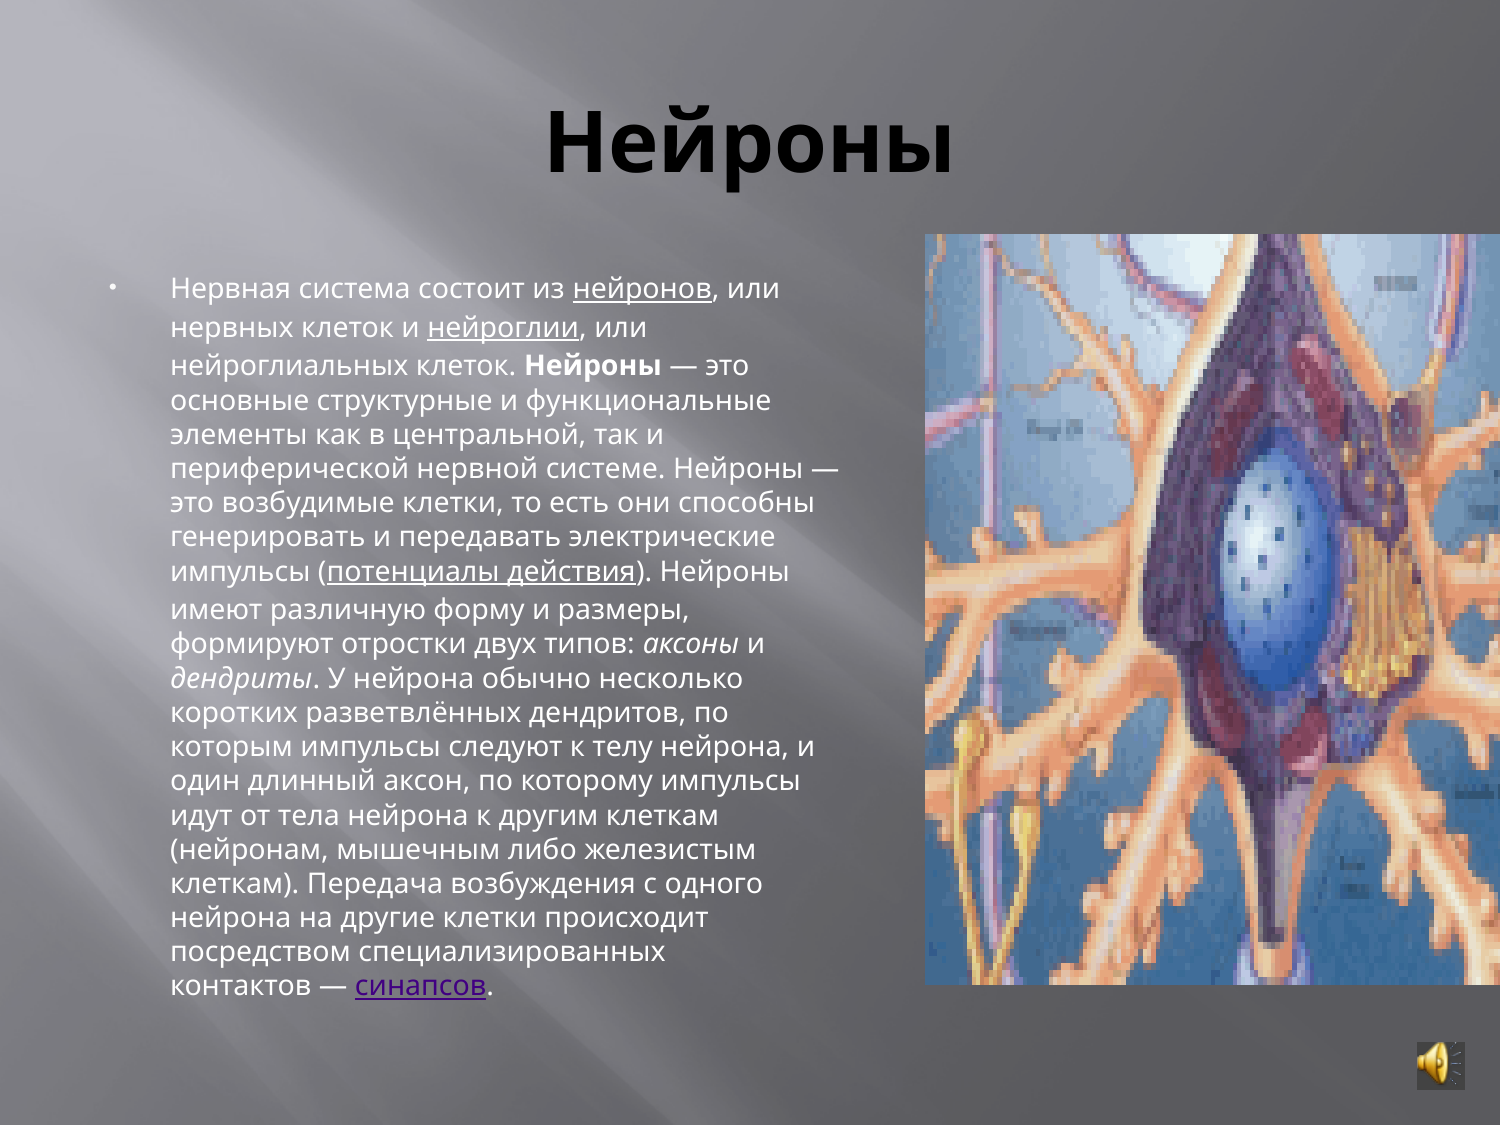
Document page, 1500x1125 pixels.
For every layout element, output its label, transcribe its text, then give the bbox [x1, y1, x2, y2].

picture [1415, 1040, 1467, 1092]
list Нервная система состоит из нейронов, или нервных клеток и нейроглии, или нейроглиальных клеток. Нейроны — это основные структурные и функциональные элементы как в центральной, так и периферической нервной системе. Нейроны — это возбудимые клетки, то есть они способны генерировать и передавать электрические импульсы (потенциалы действия). Нейроны имеют различную форму и размеры, формируют отростки двух типов: аксоны и дендриты. У нейрона обычно несколько коротких разветвлённых дендритов, по которым импульсы следуют к телу нейрона, и один длинный аксон, по которому импульсы идут от тела нейрона к другим клеткам (нейронам, мышечным либо железистым клеткам). Передача возбуждения с одного нейрона на другие клетки происходит посредством специализированных контактов — синапсов. [75, 262, 856, 1035]
title Нейроны [75, 45, 1425, 233]
picture [925, 234, 1500, 985]
